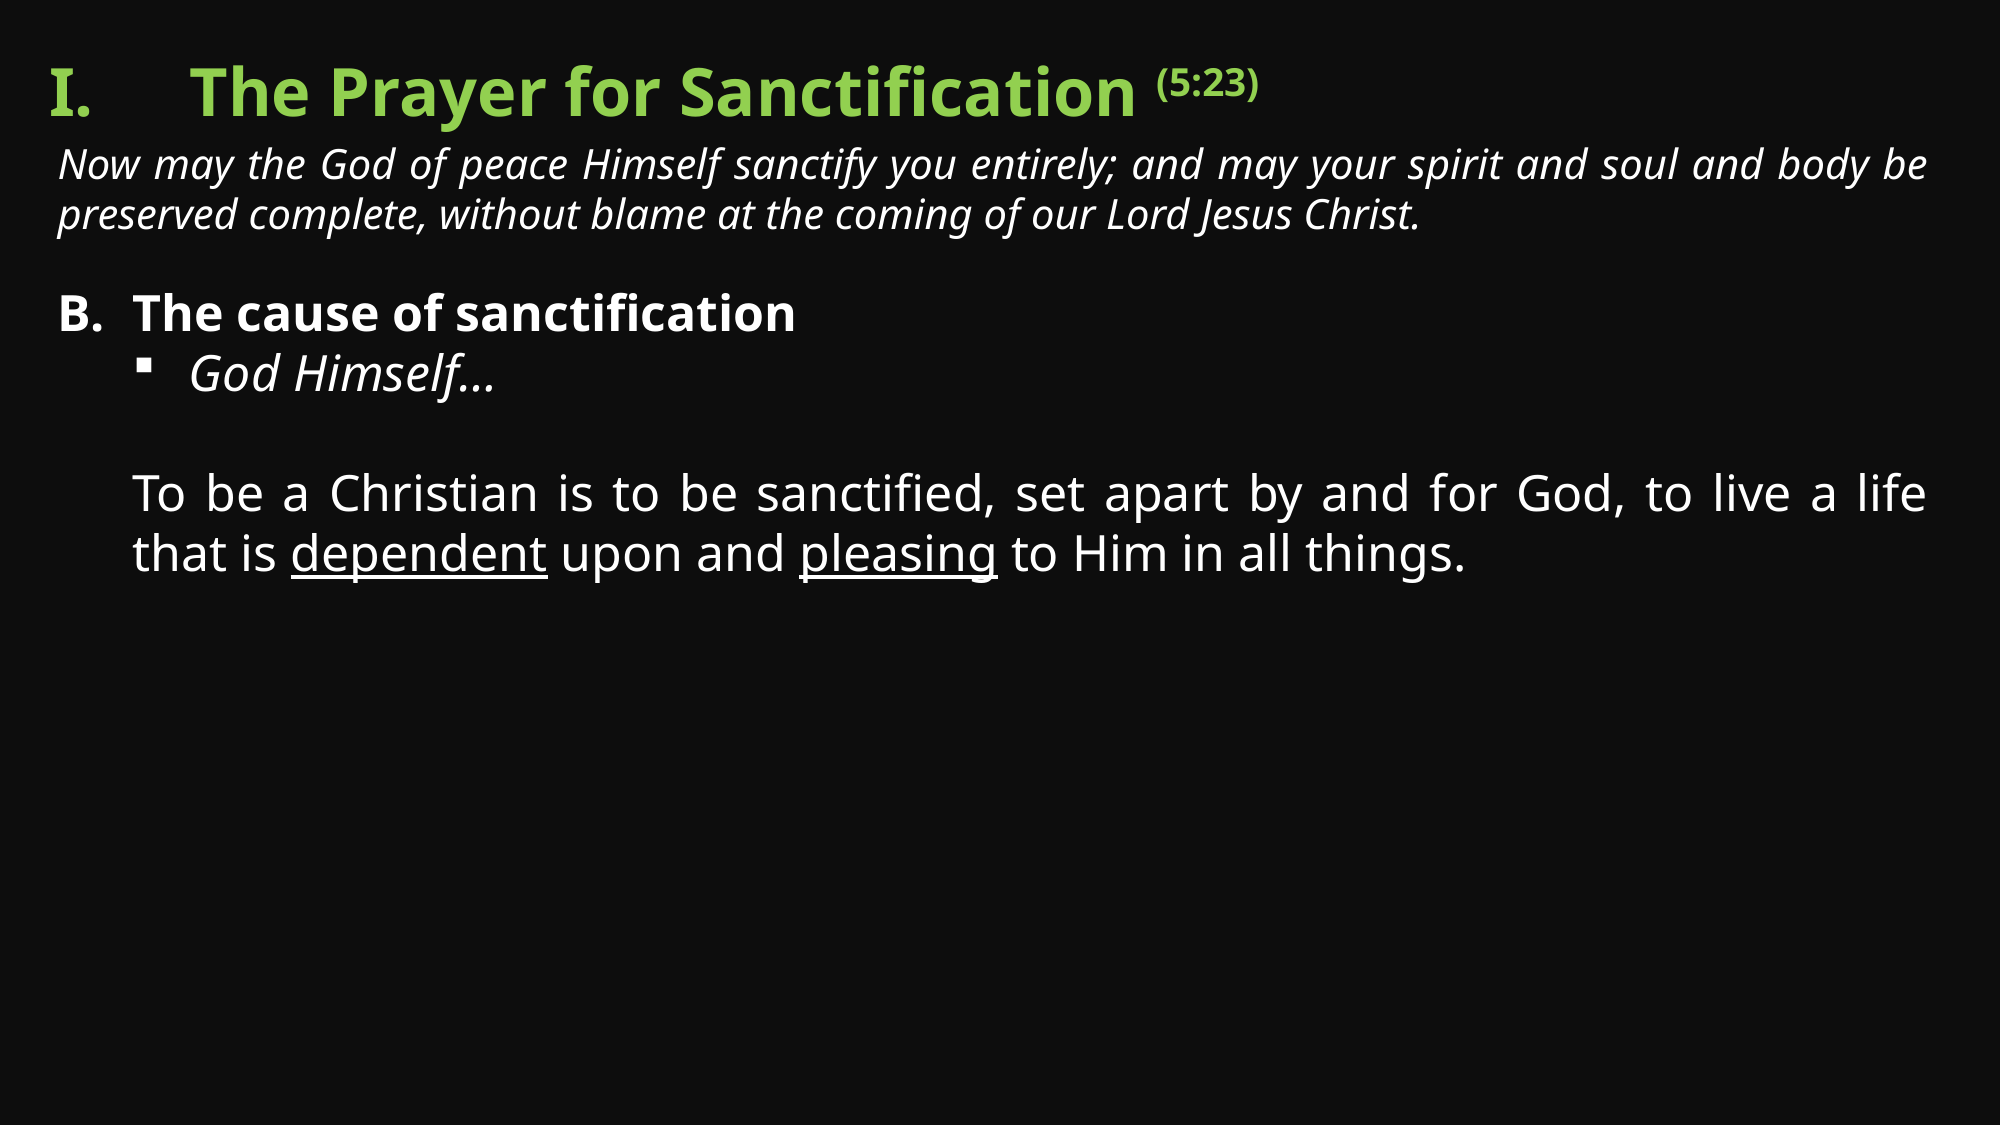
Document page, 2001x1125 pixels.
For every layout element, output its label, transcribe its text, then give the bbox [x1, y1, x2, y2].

text_box The cause of sanctification God Himself… To be a Christian is to be sanctified, set apart by and for God, to live a life that is dependent upon and pleasing to Him in all things. [42, 273, 1945, 589]
subtitle The Prayer for Sanctification (5:23) [34, 42, 1951, 184]
text_box Now may the God of peace Himself sanctify you entirely; and may your spirit and soul and body be preserved complete, without blame at the coming of our Lord Jesus Christ. [42, 130, 1945, 245]
